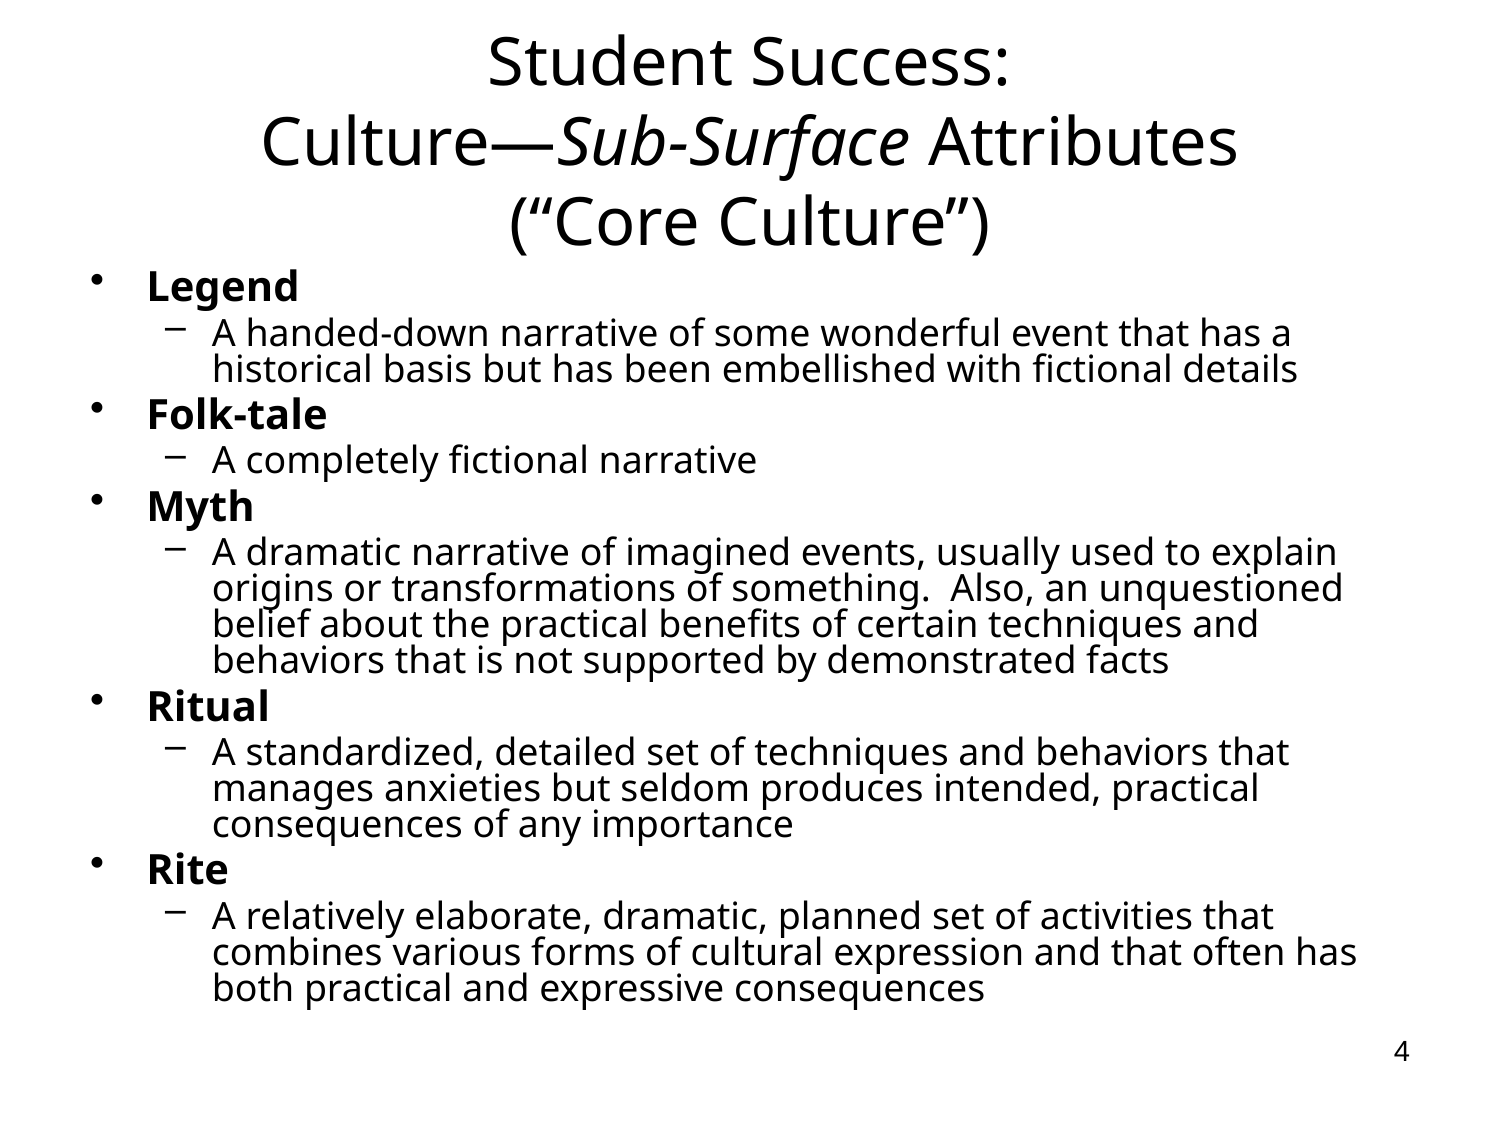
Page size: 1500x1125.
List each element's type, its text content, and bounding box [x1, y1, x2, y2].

list Legend A handed-down narrative of some wonderful event that has a historical basis but has been embellished with fictional details Folk-tale A completely fictional narrative Myth A dramatic narrative of imagined events, usually used to explain origins or transformations of something. Also, an unquestioned belief about the practical benefits of certain techniques and behaviors that is not supported by demonstrated facts Ritual A standardized, detailed set of techniques and behaviors that manages anxieties but seldom produces intended, practical consequences of any importance Rite A relatively elaborate, dramatic, planned set of activities that combines various forms of cultural expression and that often has both practical and expressive consequences [75, 262, 1425, 1005]
slide_number 4 [1074, 1024, 1425, 1103]
title Student Success: Culture—Sub-Surface Attributes (“Core Culture”) [75, 45, 1425, 233]
